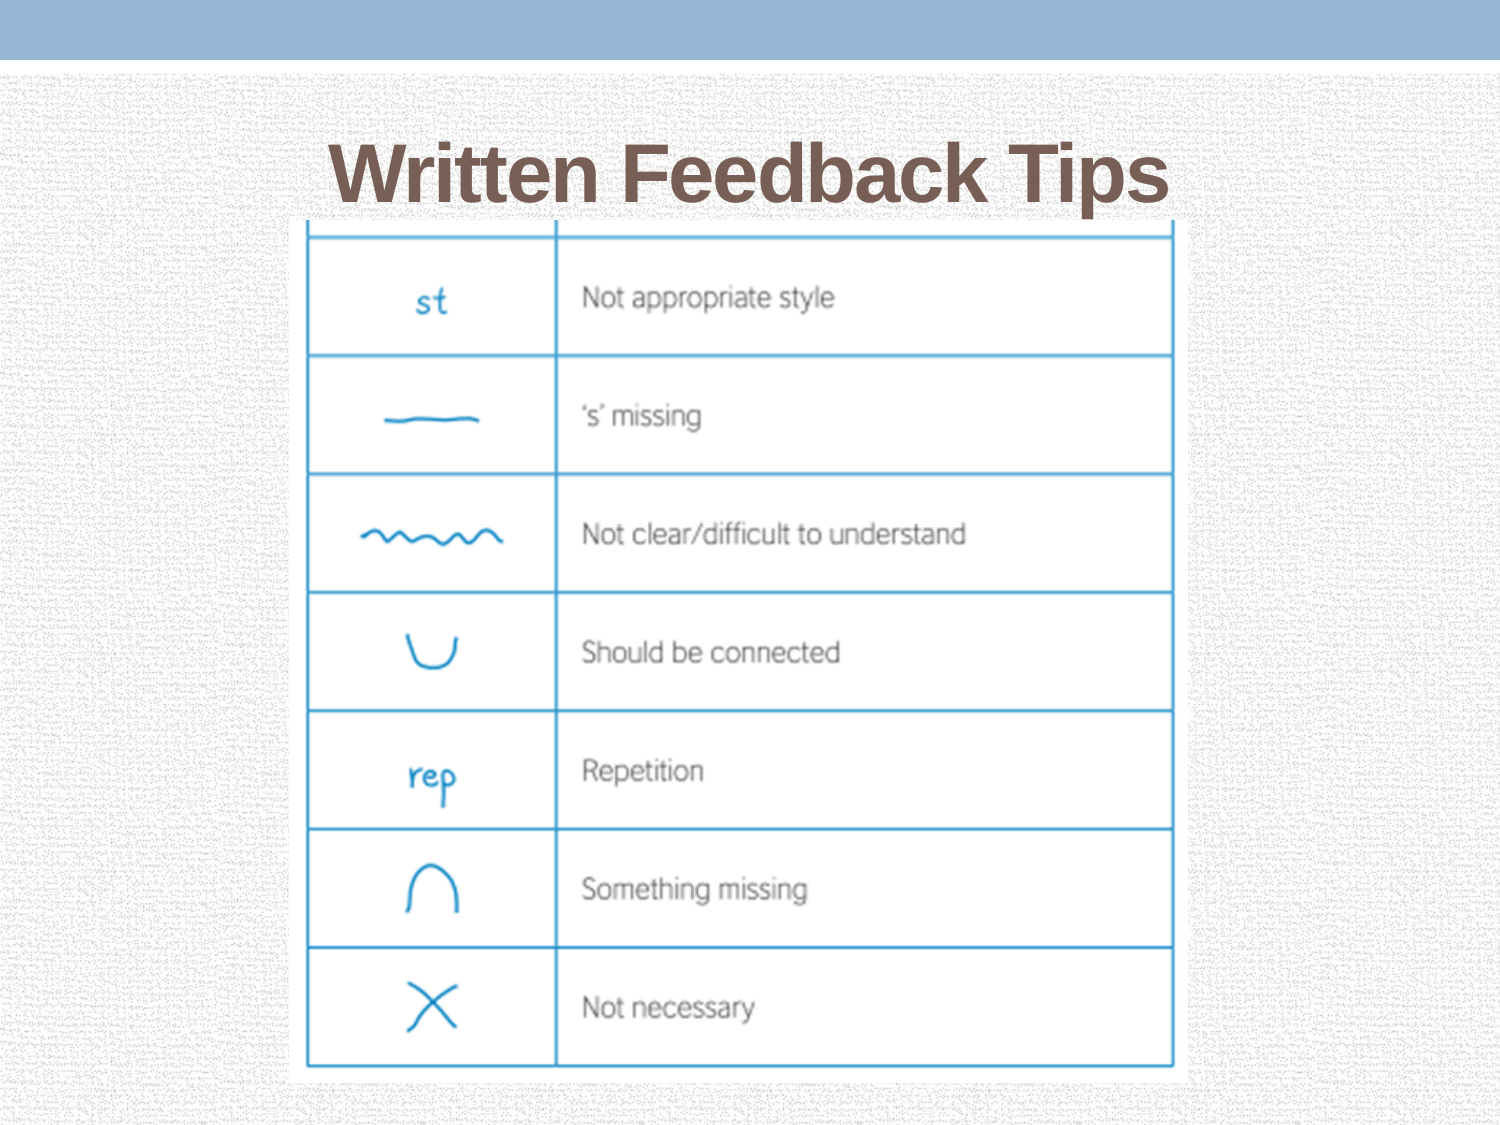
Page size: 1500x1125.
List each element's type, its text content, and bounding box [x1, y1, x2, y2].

title Written Feedback Tips [75, 87, 1425, 250]
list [289, 219, 1188, 1083]
